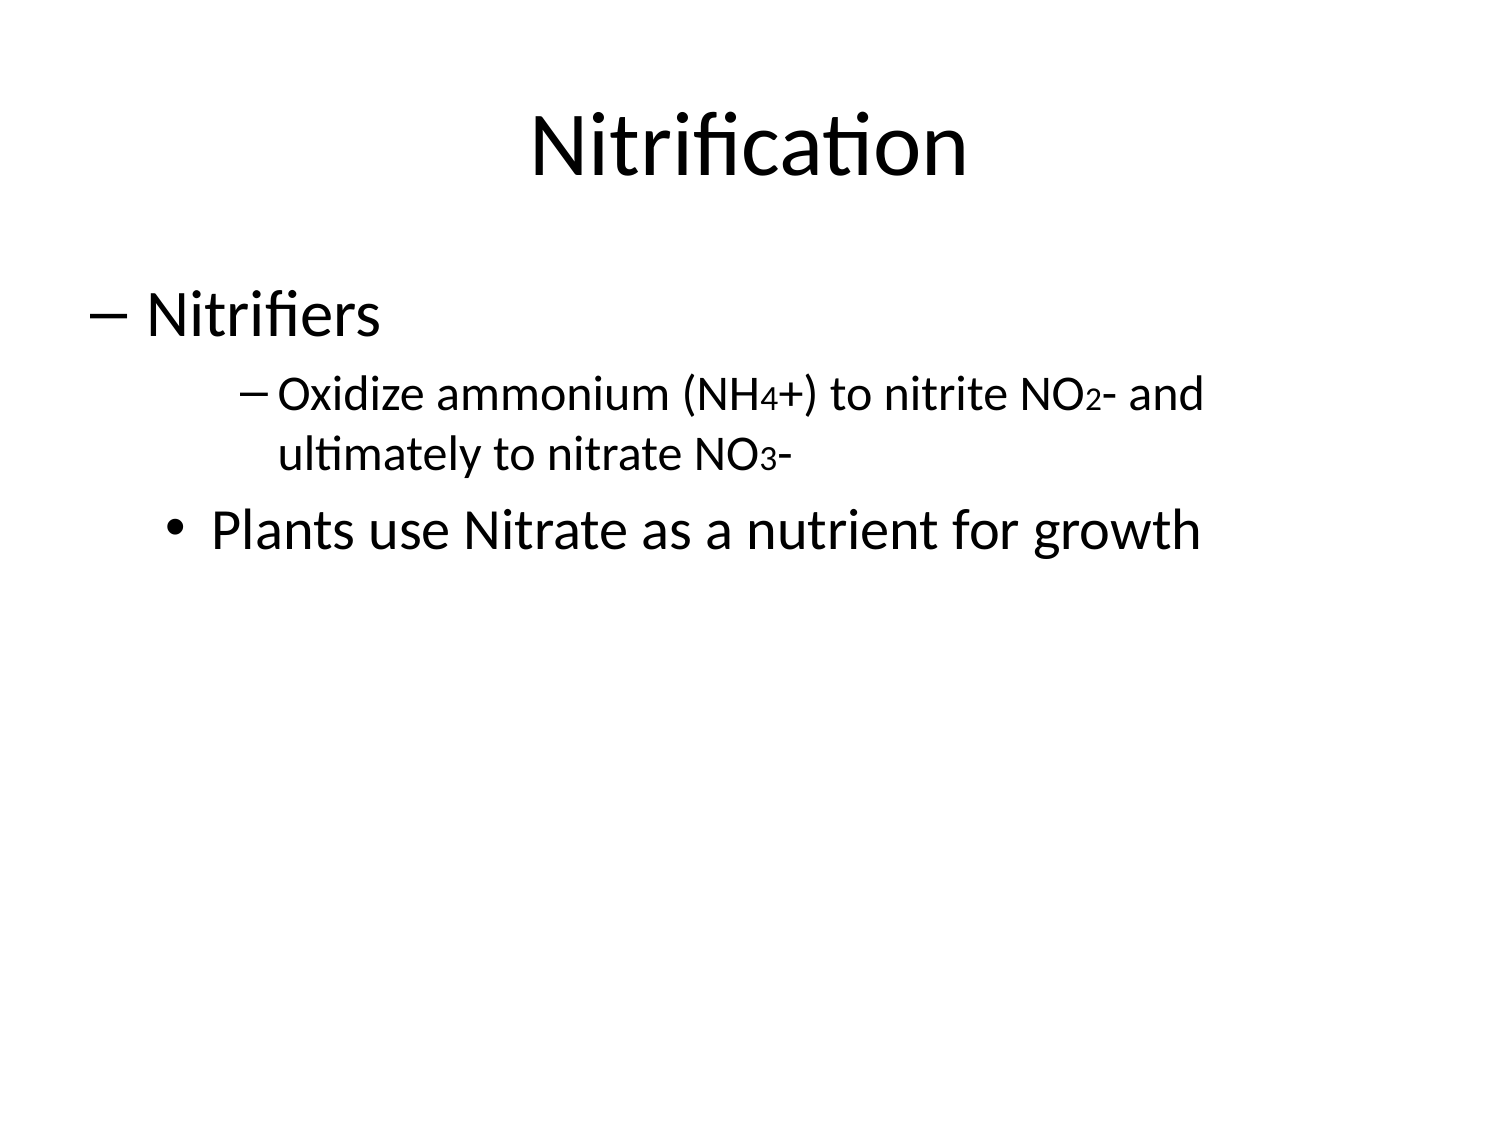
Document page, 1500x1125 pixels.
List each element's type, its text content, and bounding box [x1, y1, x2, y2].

title Nitrification [75, 45, 1425, 233]
list Nitrifiers Oxidize ammonium (NH4+) to nitrite NO2- and ultimately to nitrate NO3- Plants use Nitrate as a nutrient for growth [75, 262, 1425, 1063]
